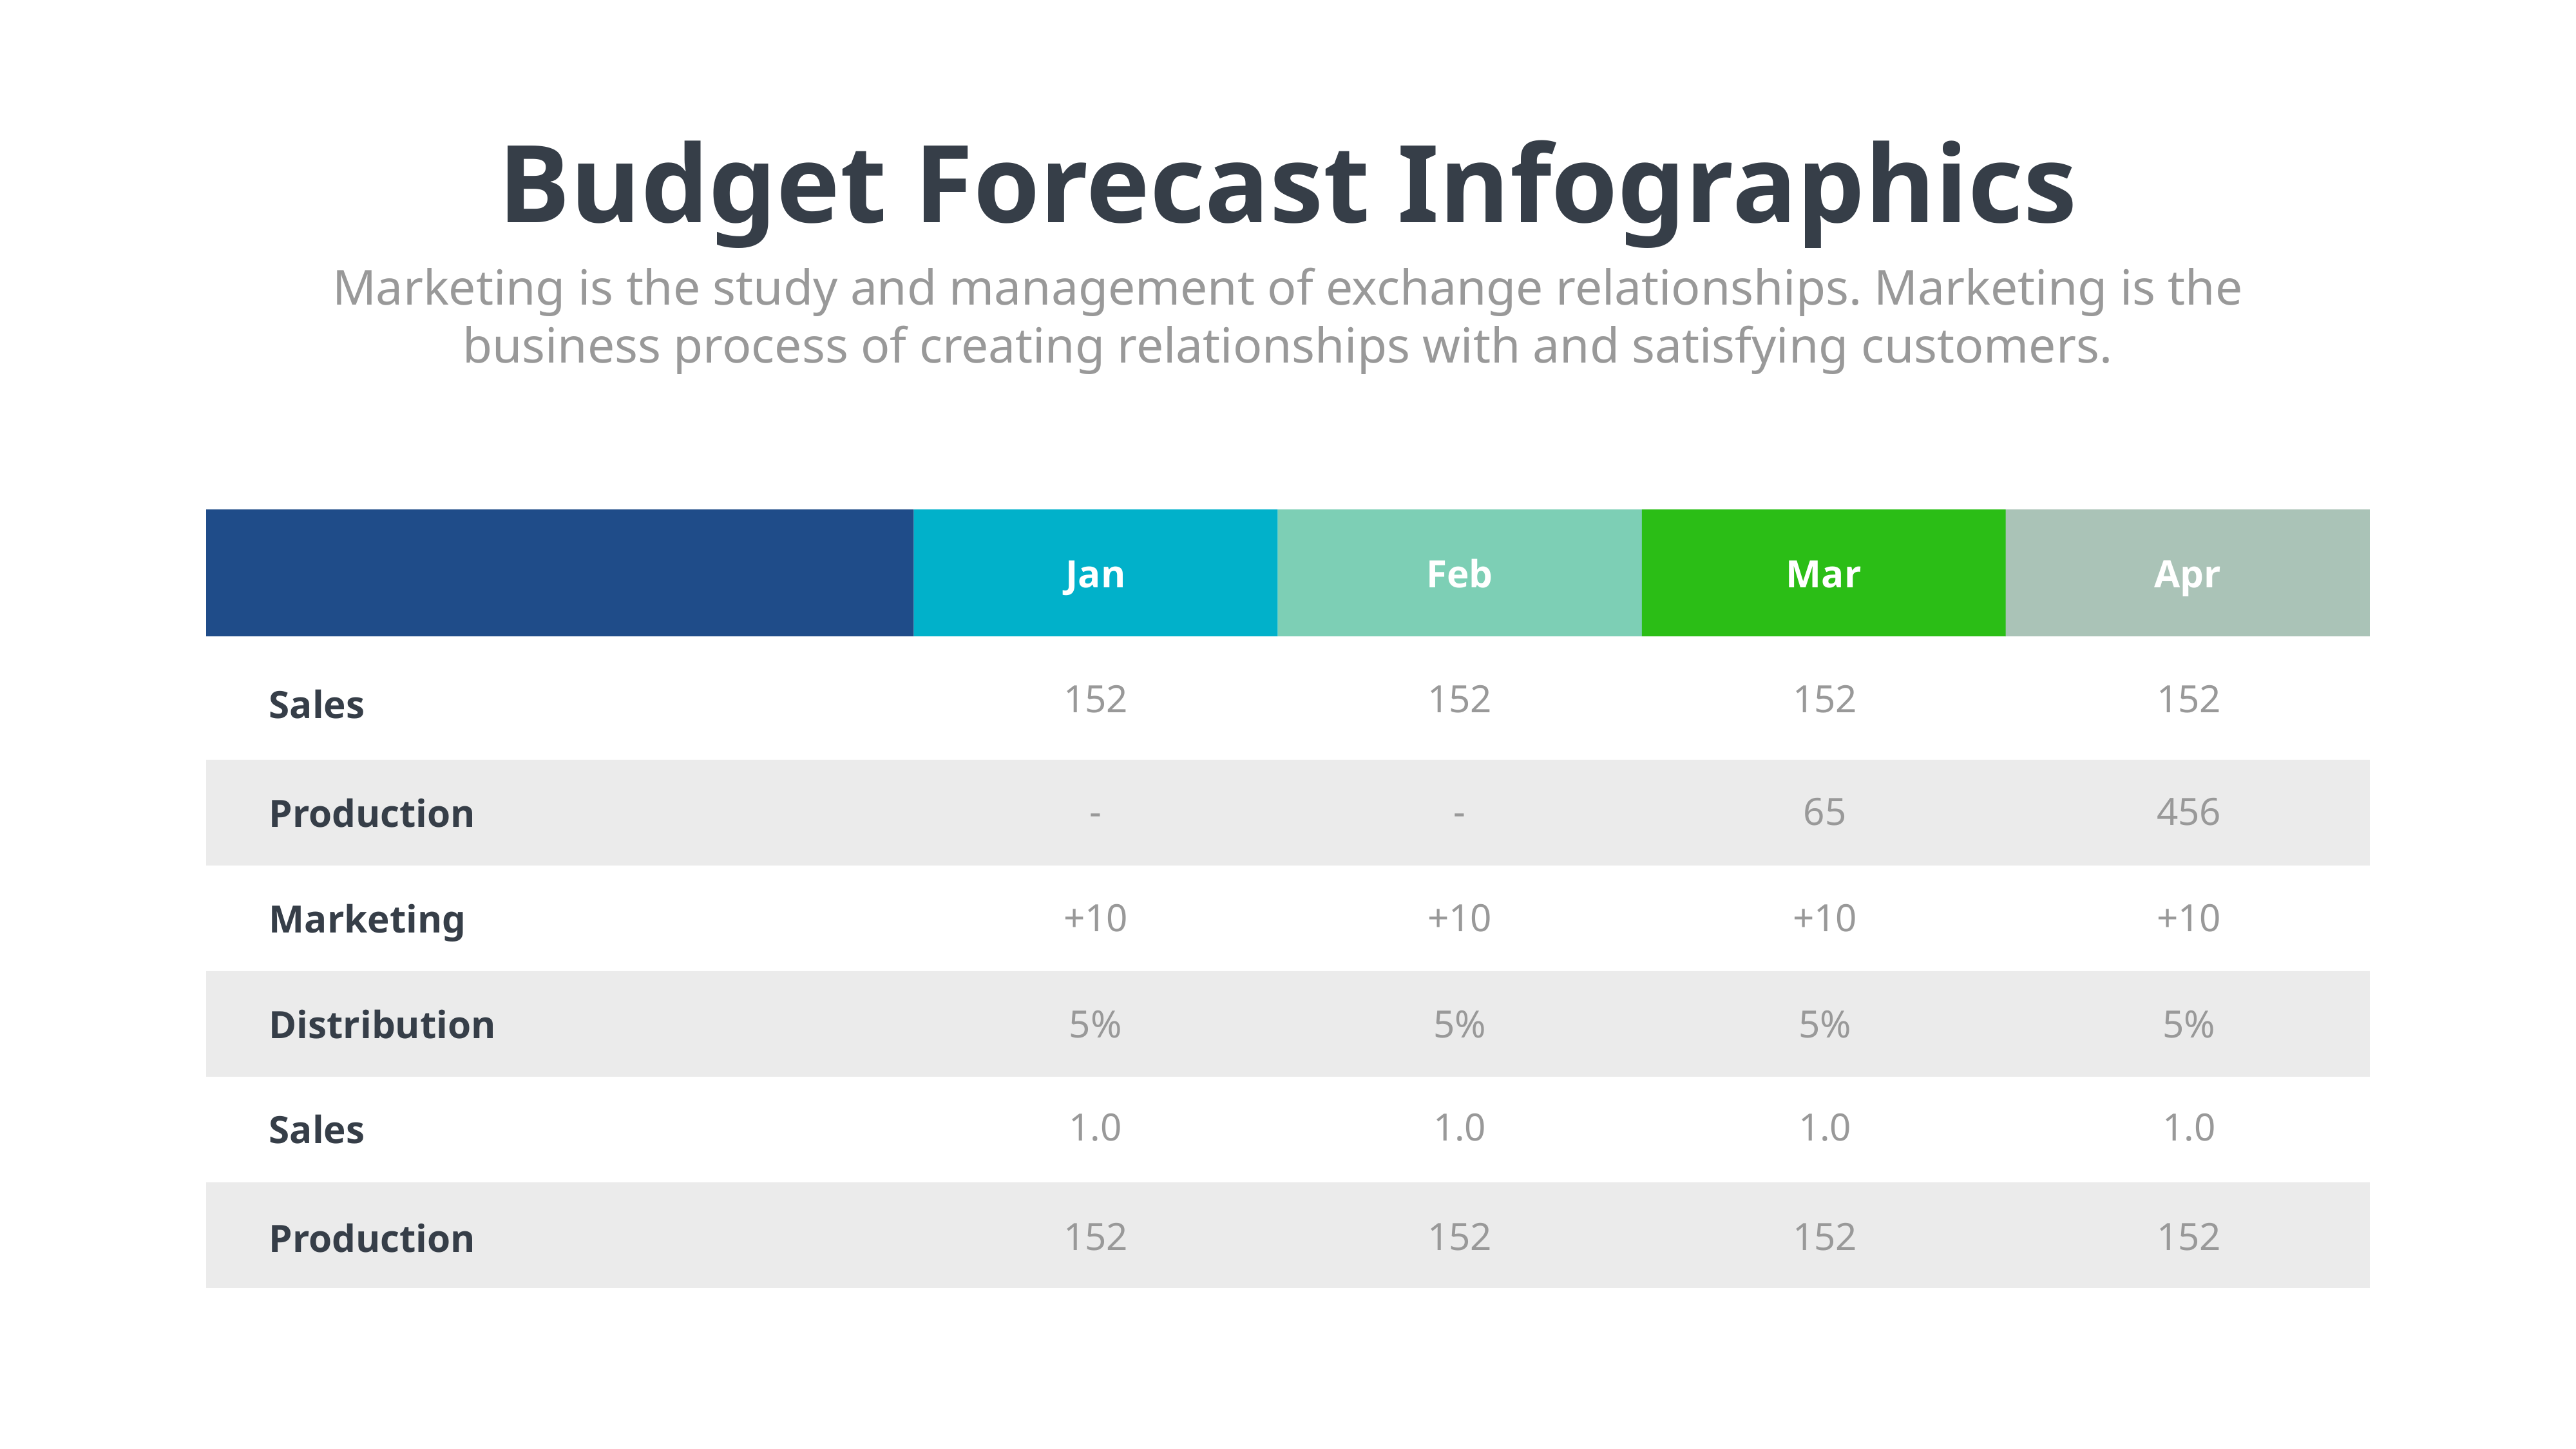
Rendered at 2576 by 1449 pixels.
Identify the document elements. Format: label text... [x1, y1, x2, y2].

text_box Mar [1674, 545, 1974, 601]
text_box Budget Forecast Infographics [488, 110, 2088, 249]
text_box 152 [950, 670, 1241, 725]
text_box [914, 509, 1277, 637]
text_box [205, 509, 914, 637]
text_box Apr [2038, 545, 2338, 601]
text_box 152 [1679, 670, 1971, 725]
text_box Jan [946, 545, 1246, 601]
text_box 152 [2043, 670, 2335, 725]
text_box [1277, 509, 1641, 637]
text_box Marketing is the study and management of exchange relationships. Marketing is the business process of creating relationships with and satisfying customers. [281, 251, 2295, 377]
text_box 152 [1314, 670, 1605, 725]
text_box Sales [263, 676, 634, 732]
text_box [2005, 509, 2371, 637]
text_box Feb [1310, 545, 1610, 601]
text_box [206, 759, 2370, 1288]
text_box [1641, 509, 2005, 637]
